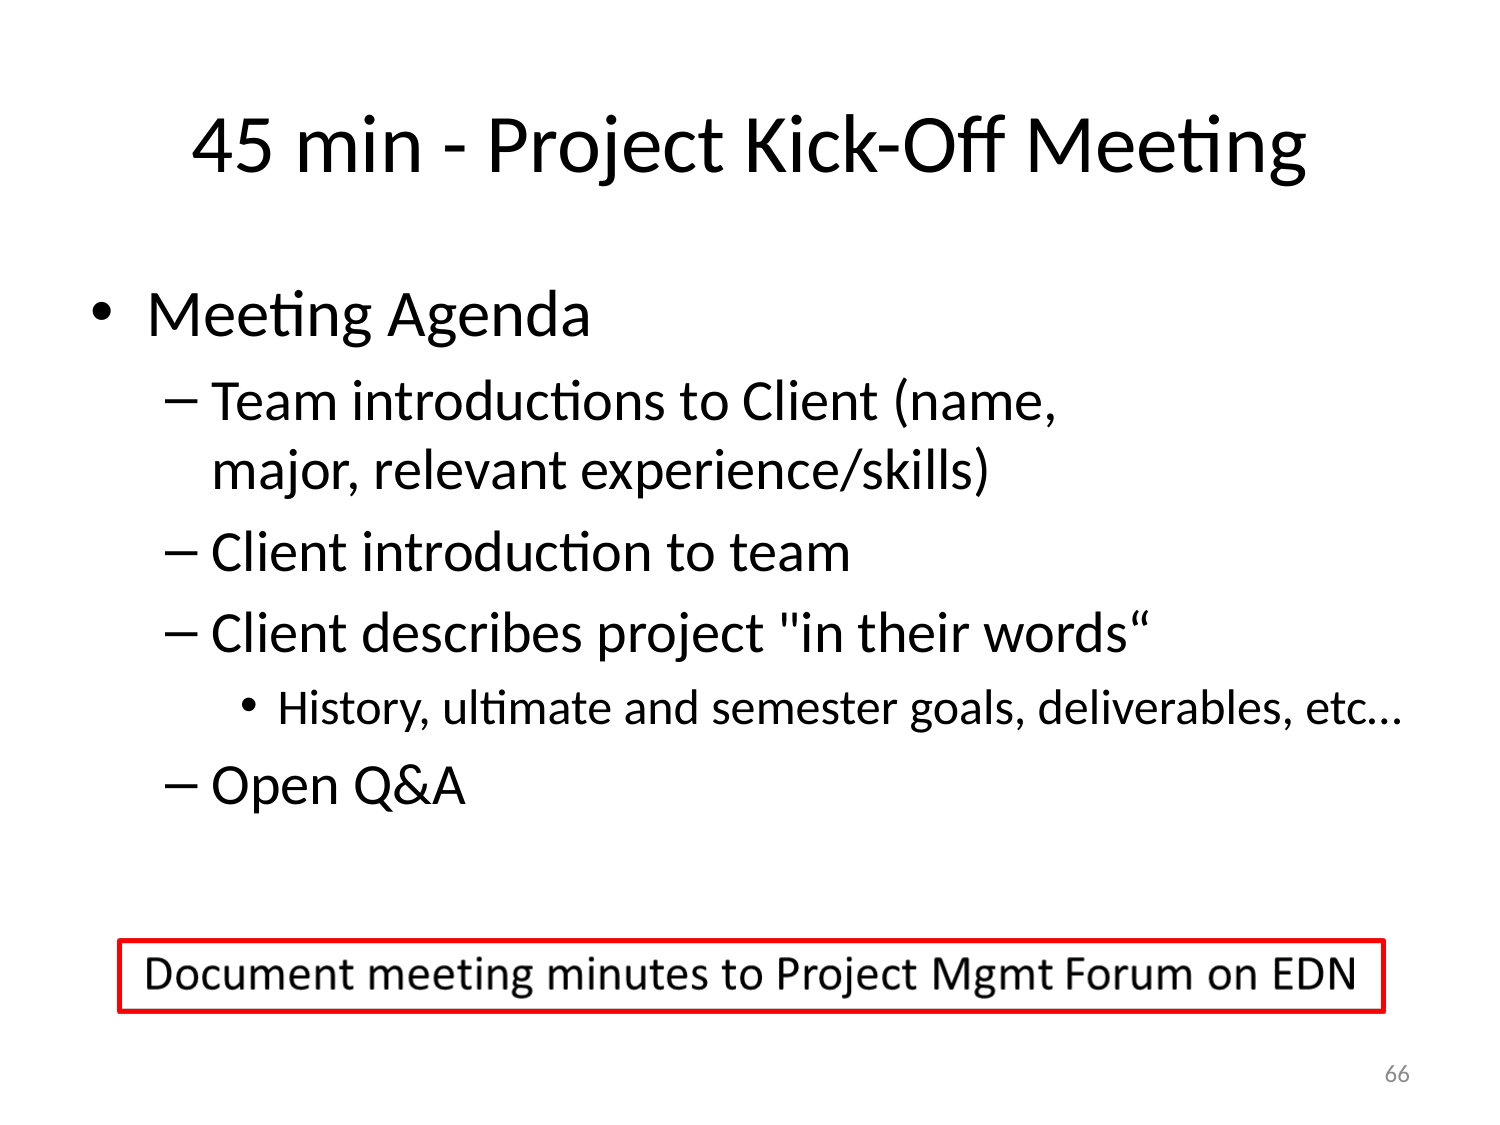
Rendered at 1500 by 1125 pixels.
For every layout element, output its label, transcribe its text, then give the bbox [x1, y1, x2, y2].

list Meeting Agenda Team introductions to Client (name, major, relevant experience/skills) Client introduction to team Client describes project "in their words“ History, ultimate and semester goals, deliverables, etc… Open Q&A [75, 262, 1425, 1005]
slide_number 66 [1074, 1042, 1425, 1103]
picture [112, 926, 1388, 1034]
title 45 min - Project Kick-Off Meeting [75, 45, 1425, 233]
